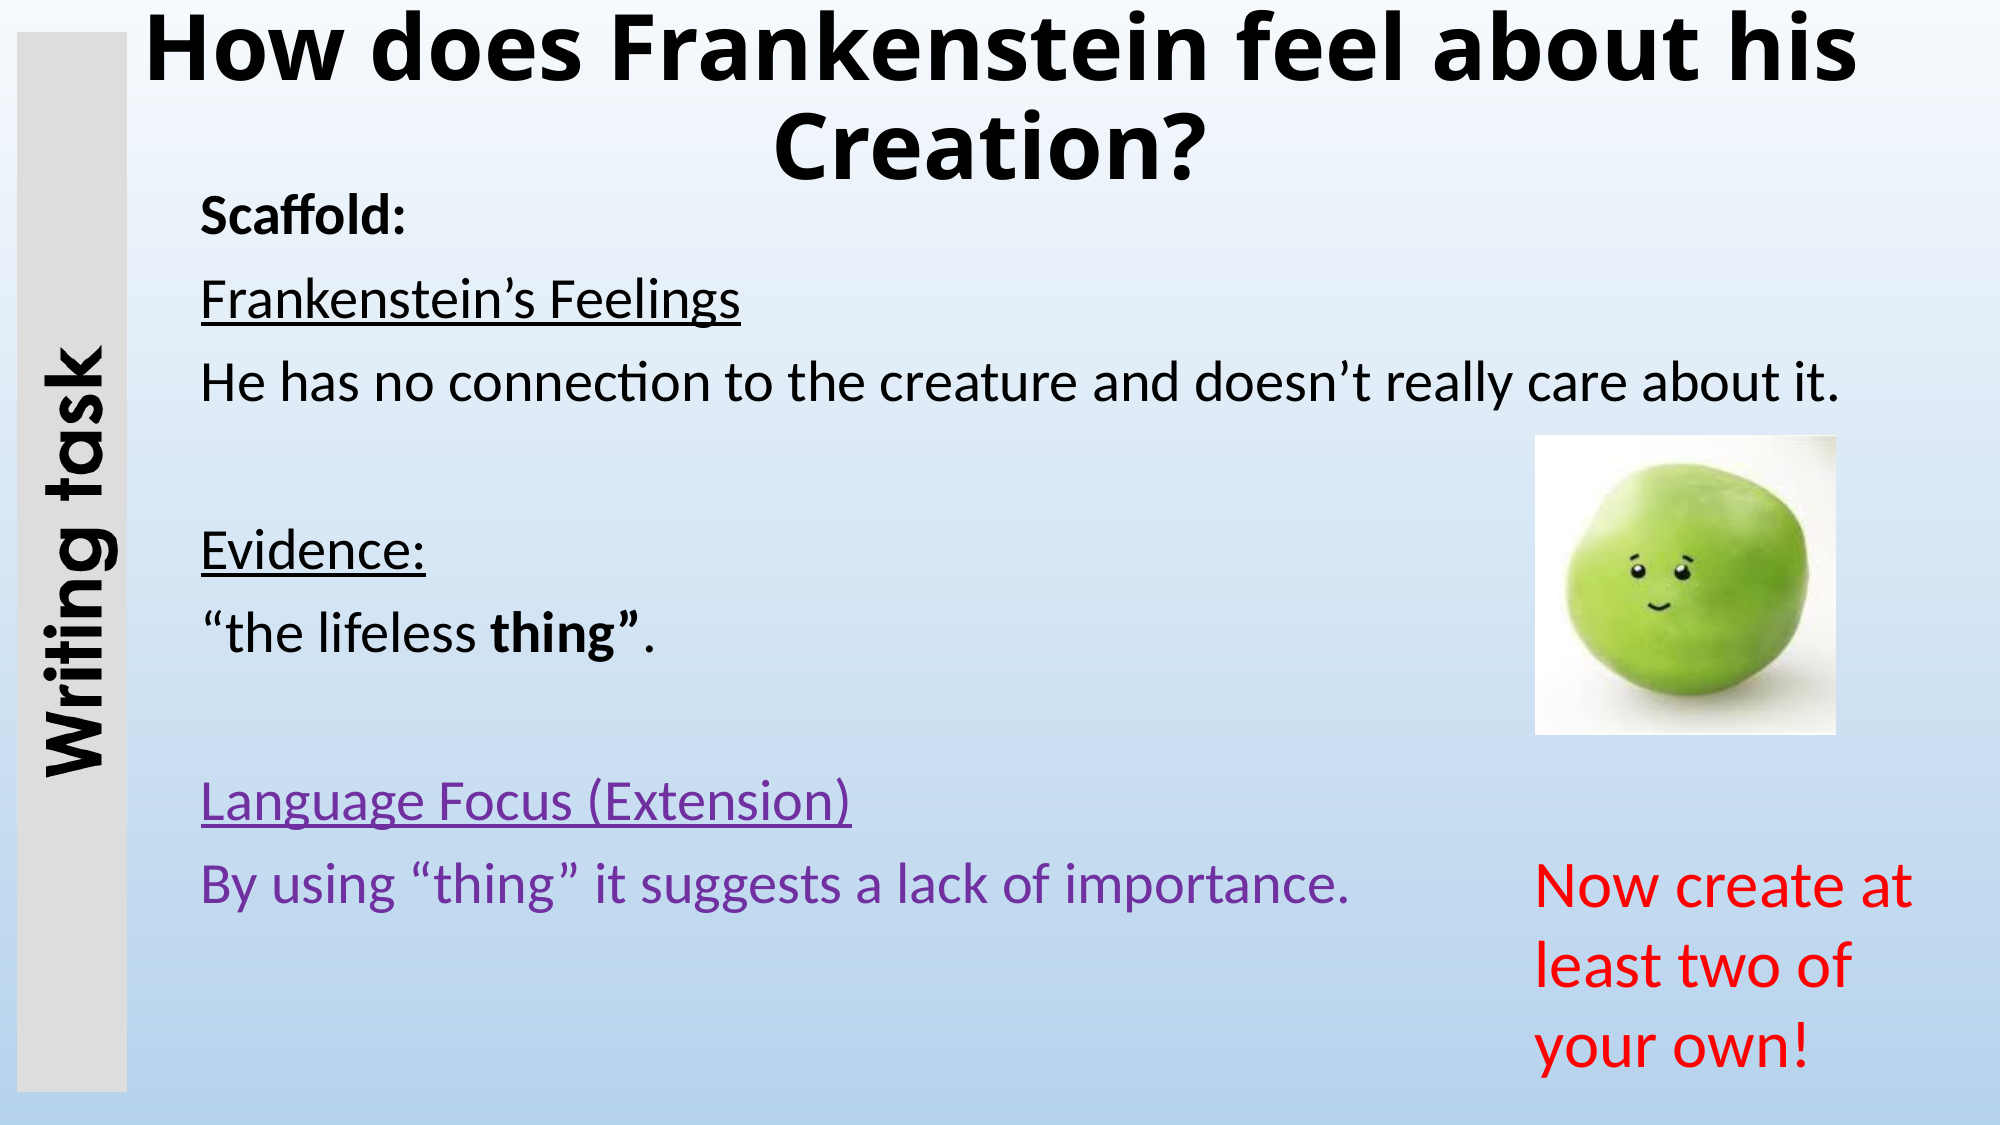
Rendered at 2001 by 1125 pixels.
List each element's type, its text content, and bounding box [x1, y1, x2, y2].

text_box Now create at least two of your own! [1519, 833, 1982, 1089]
list Scaffold: Frankenstein’s Feelings He has no connection to the creature and doesn’t really care about it. Evidence: “the lifeless thing”. Language Focus (Extension) By using “thing” it suggests a lack of importance. [185, 176, 1949, 1092]
title How does Frankenstein feel about his Creation? [21, 15, 1982, 186]
picture [0, 32, 166, 1092]
picture [1535, 435, 1836, 735]
